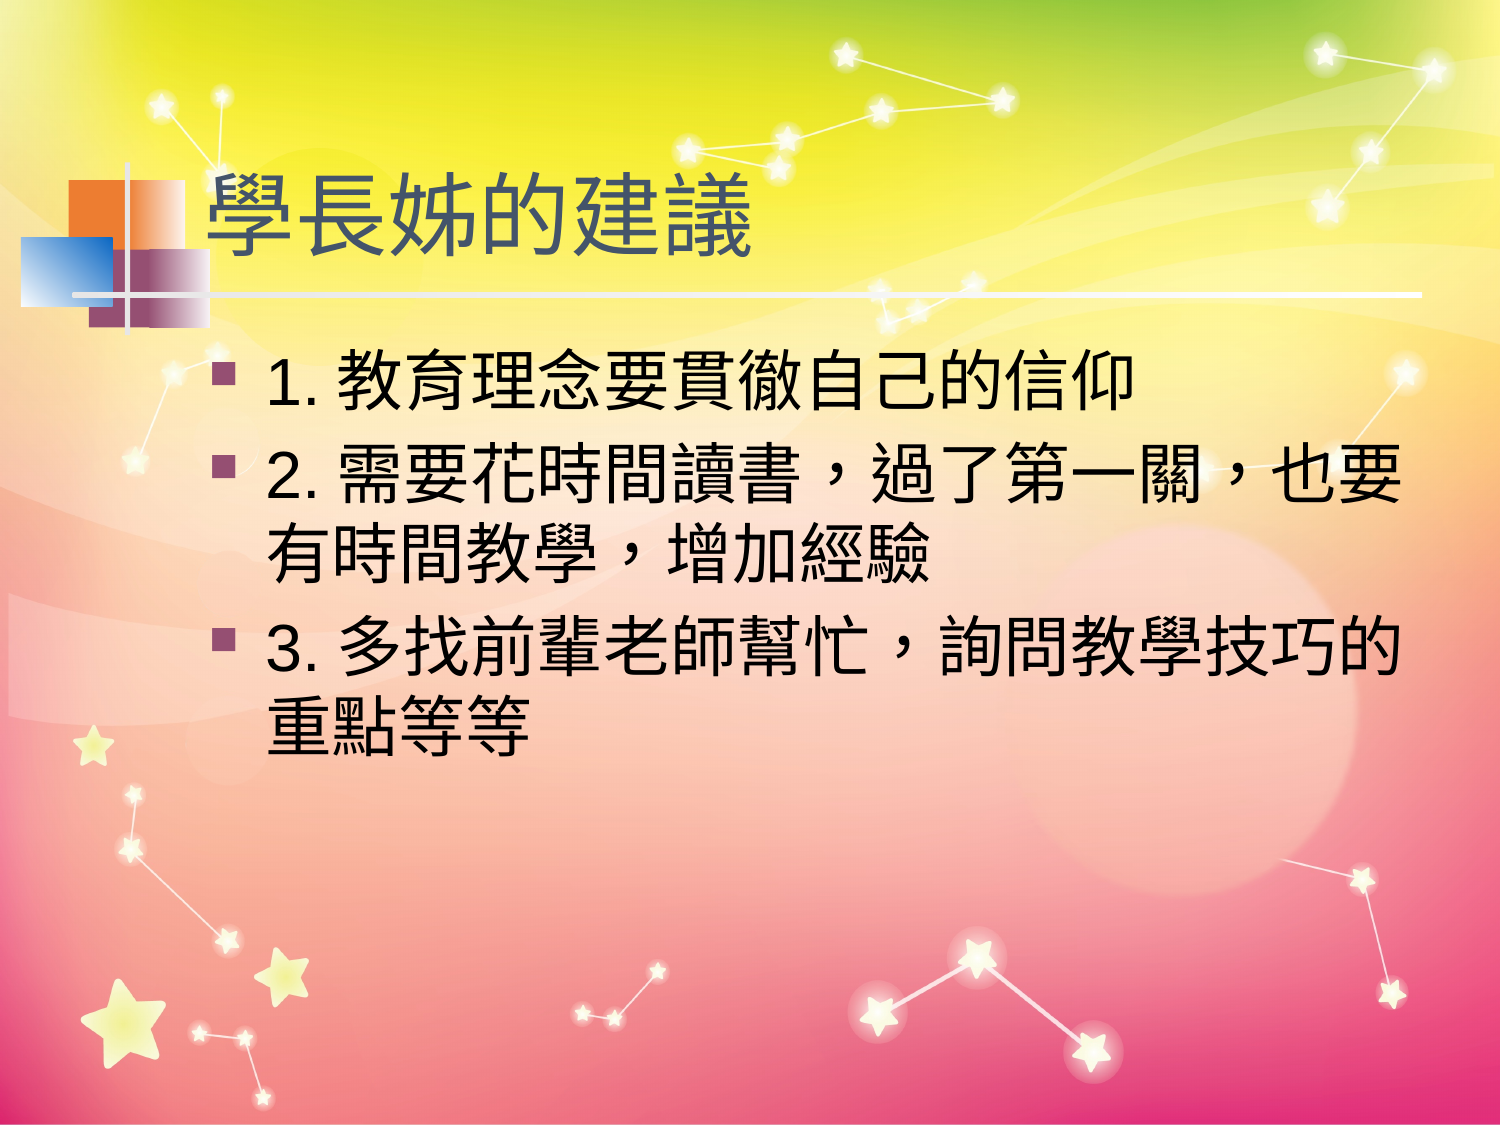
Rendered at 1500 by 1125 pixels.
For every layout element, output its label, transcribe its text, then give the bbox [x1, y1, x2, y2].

title 學長姊的建議 [188, 35, 1468, 275]
list 1.教育理念要貫徹自己的信仰 2.需要花時間讀書，過了第一關，也要有時間教學，增加經驗 3.多找前輩老師幫忙，詢問教學技巧的重點等等 [193, 331, 1469, 1006]
picture [0, 0, 1500, 1125]
